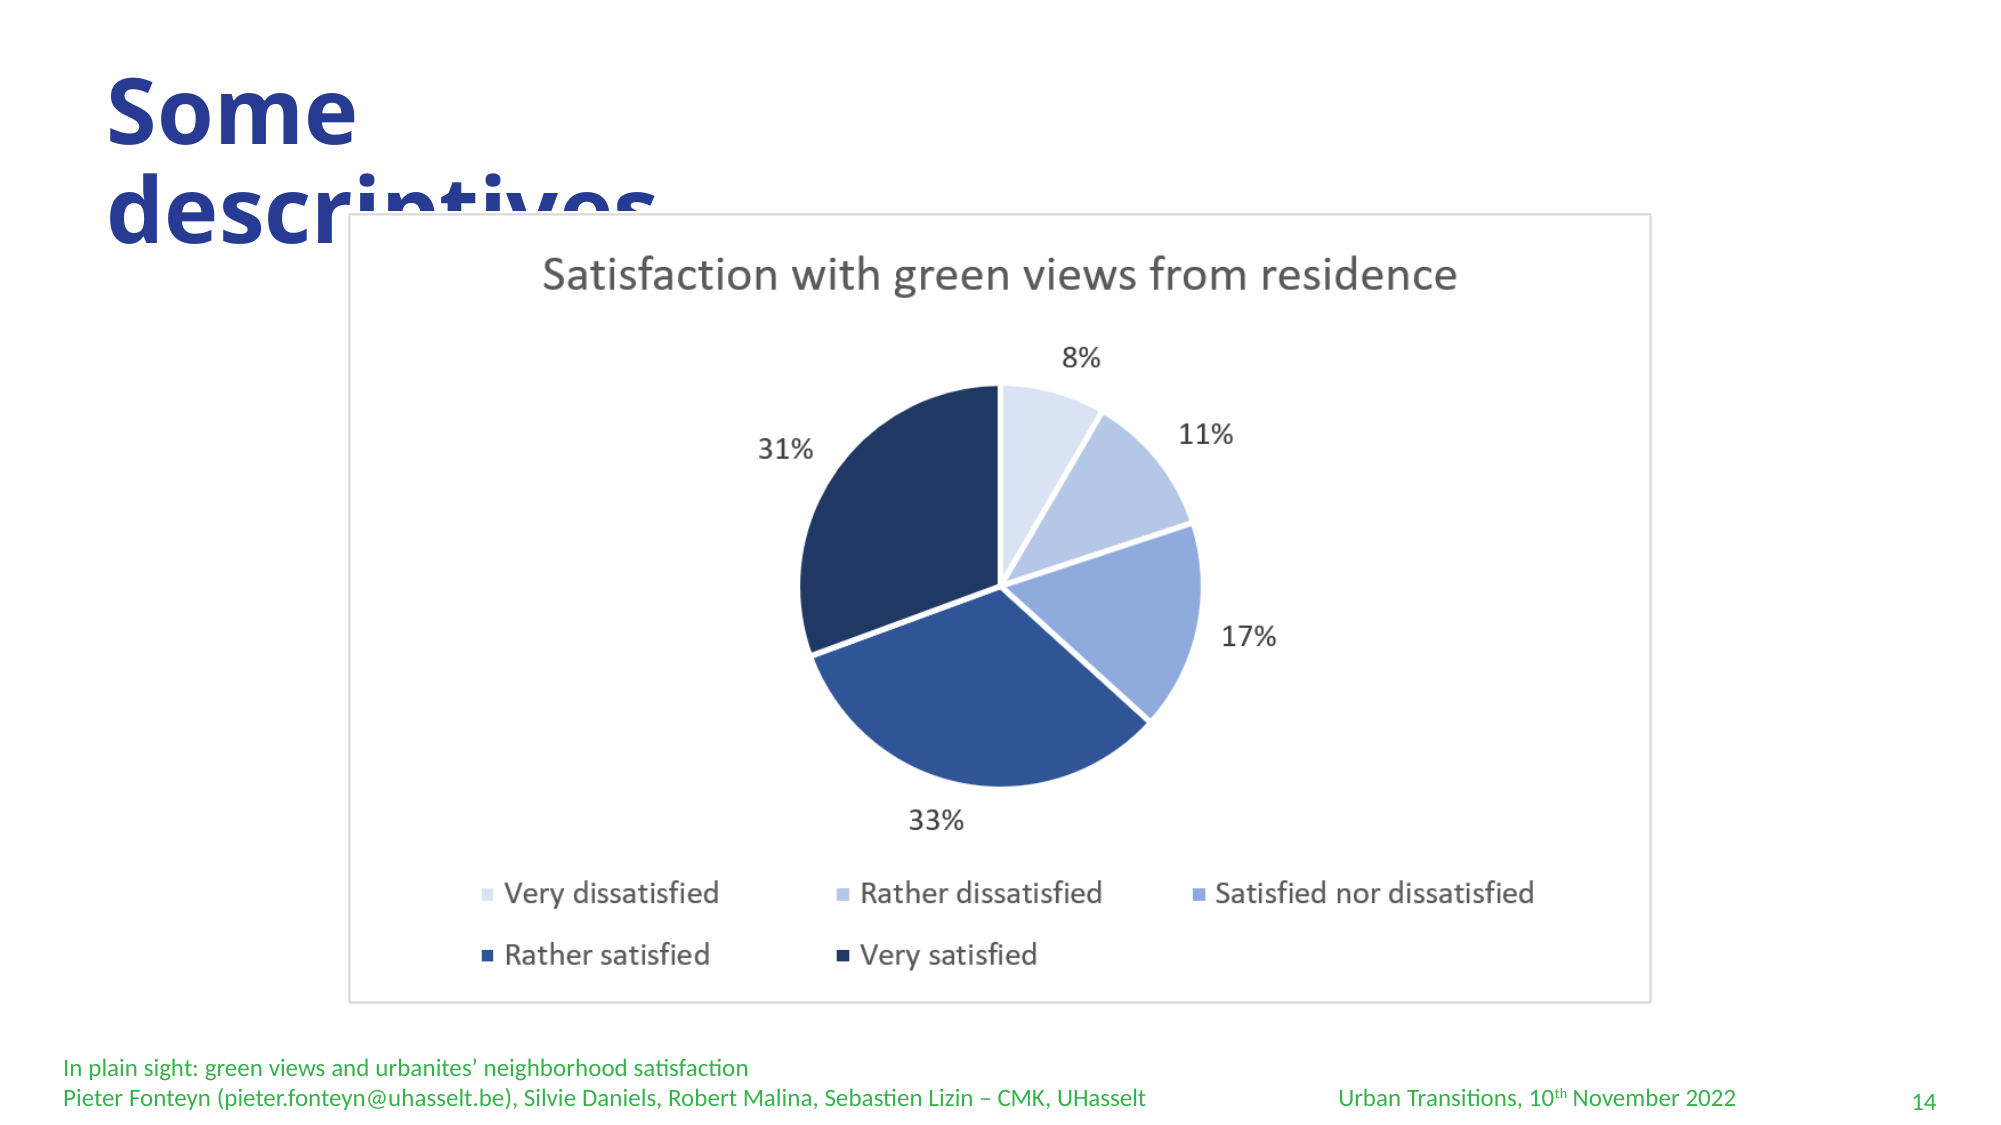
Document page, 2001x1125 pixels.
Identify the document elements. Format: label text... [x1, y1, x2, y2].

text_box 14 [1869, 1051, 1952, 1112]
picture [346, 211, 1654, 1006]
text_box In plain sight: green views and urbanites’ neighborhood satisfaction Pieter Fonteyn (pieter.fonteyn@uhasselt.be), Silvie Daniels, Robert Malina, Sebastien Lizin – CMK, UHasselt [48, 1051, 1323, 1112]
text_box Urban Transitions, 10th November 2022 [1323, 1051, 1789, 1112]
text_box Some descriptives [92, 57, 906, 166]
